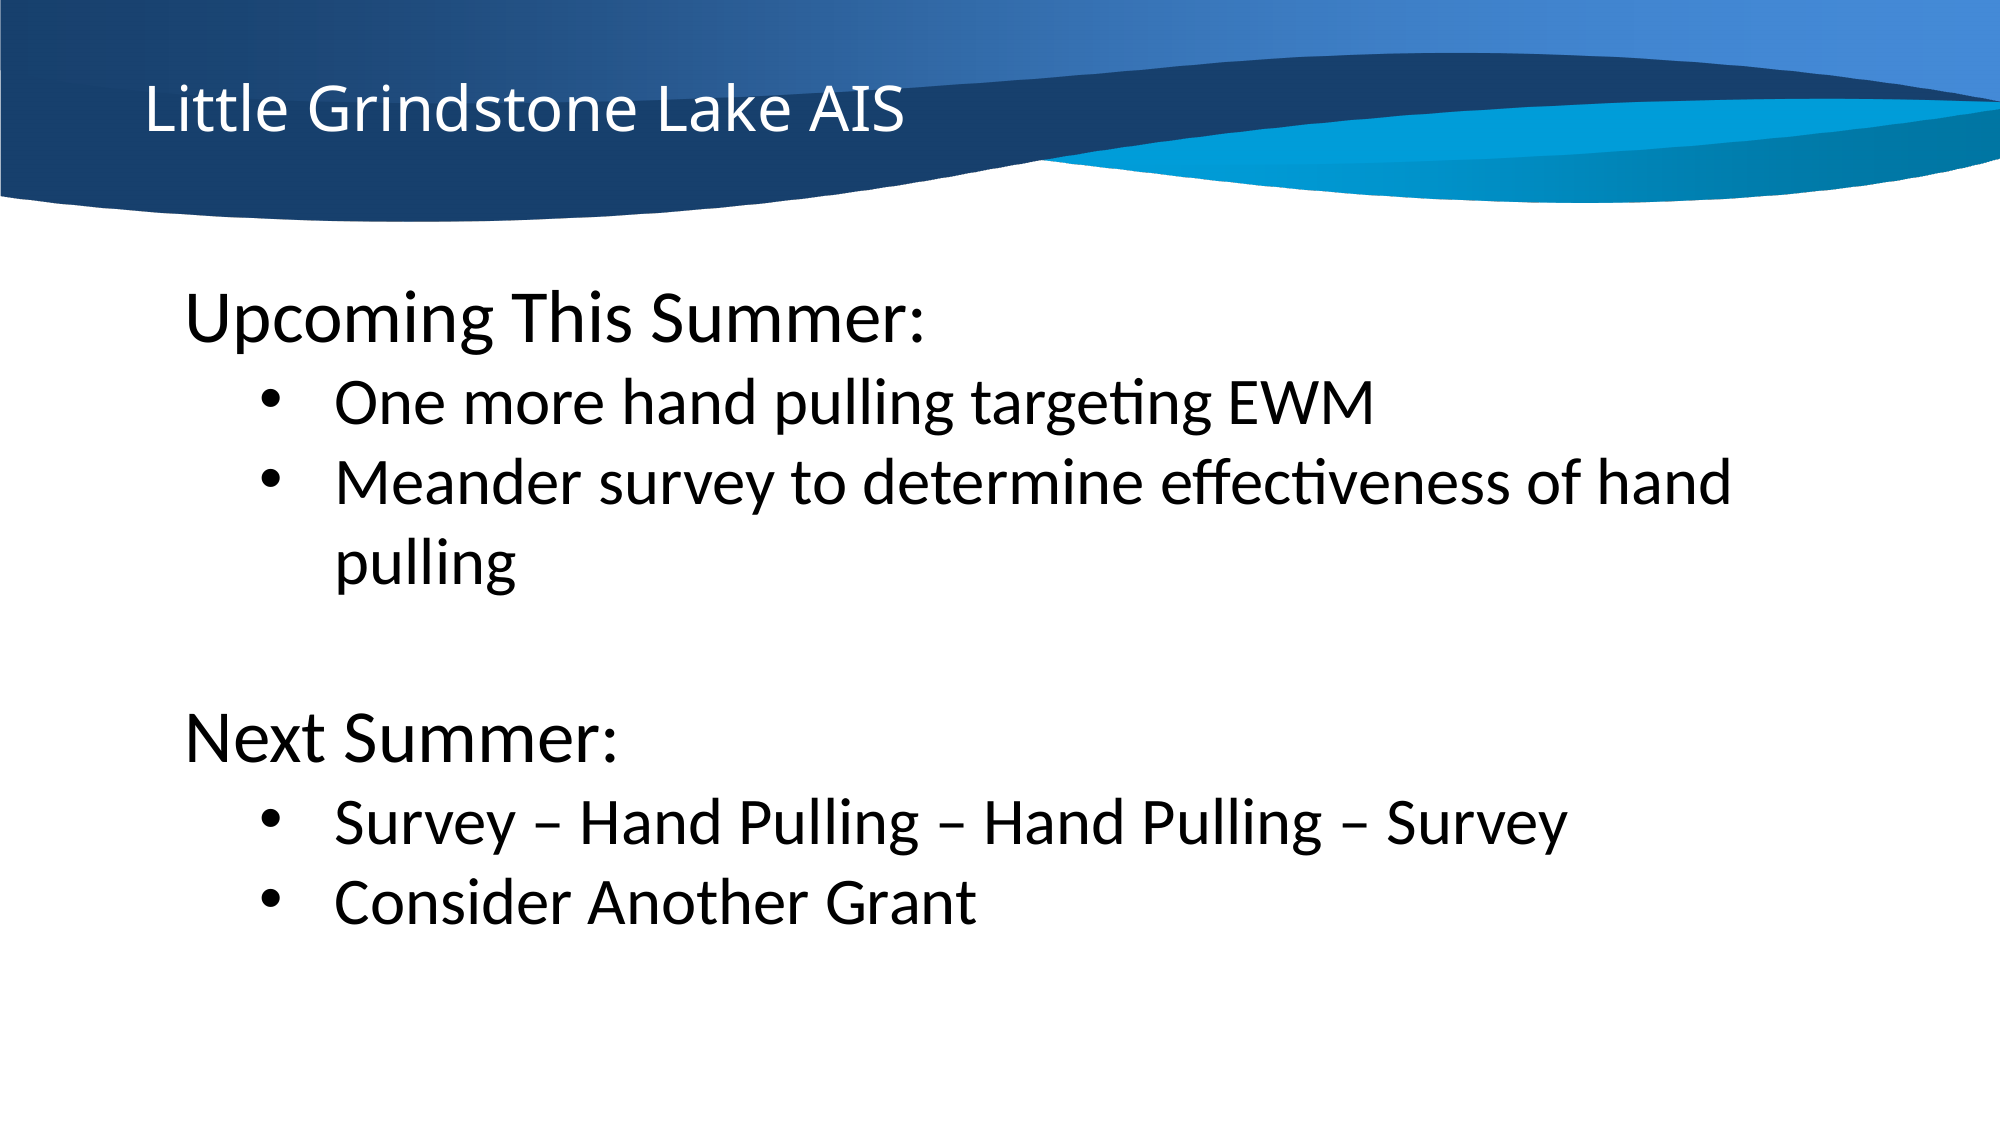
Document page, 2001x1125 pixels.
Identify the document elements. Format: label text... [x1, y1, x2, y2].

text_box Upcoming This Summer: One more hand pulling targeting EWM Meander survey to determine effectiveness of hand pulling Next Summer: Survey – Hand Pulling – Hand Pulling – Survey Consider Another Grant [169, 260, 1871, 1005]
picture [0, 0, 2000, 222]
